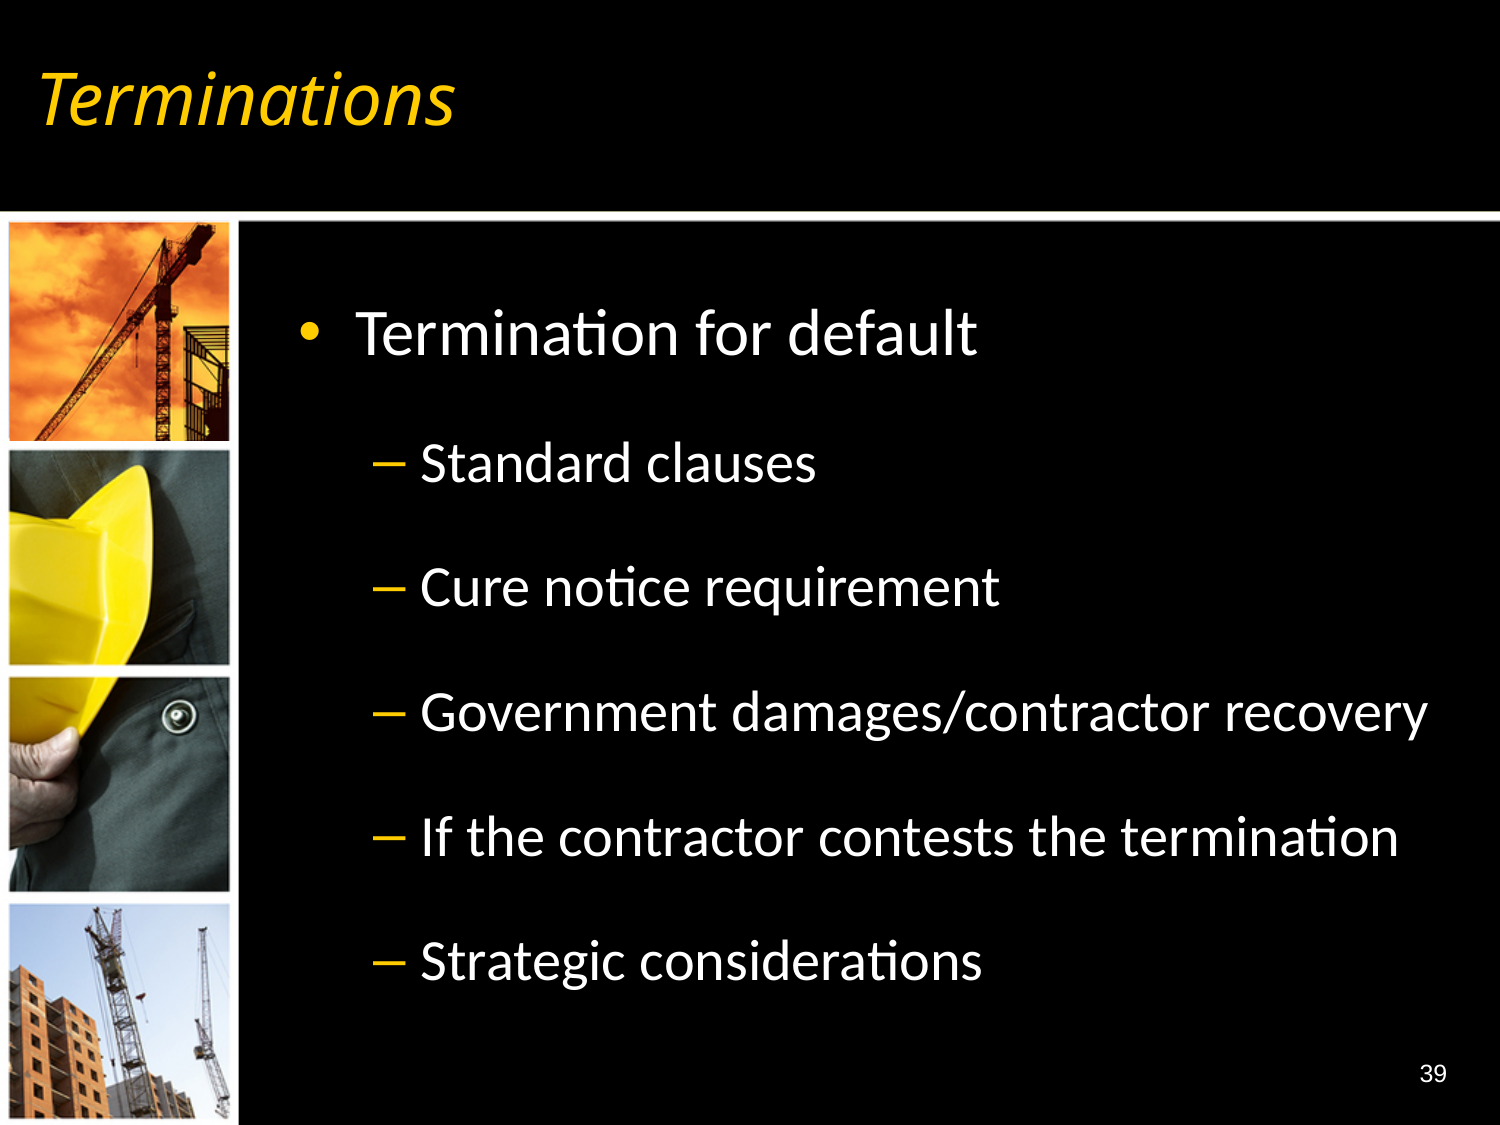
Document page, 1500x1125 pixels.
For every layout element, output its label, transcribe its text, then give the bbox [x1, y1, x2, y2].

list Termination for default Standard clauses Cure notice requirement Government damages/contractor recovery If the contractor contests the termination Strategic considerations [283, 290, 1500, 816]
picture [0, 212, 1500, 1125]
title Terminations [20, 2, 1447, 191]
slide_number 39 [1112, 1042, 1463, 1103]
